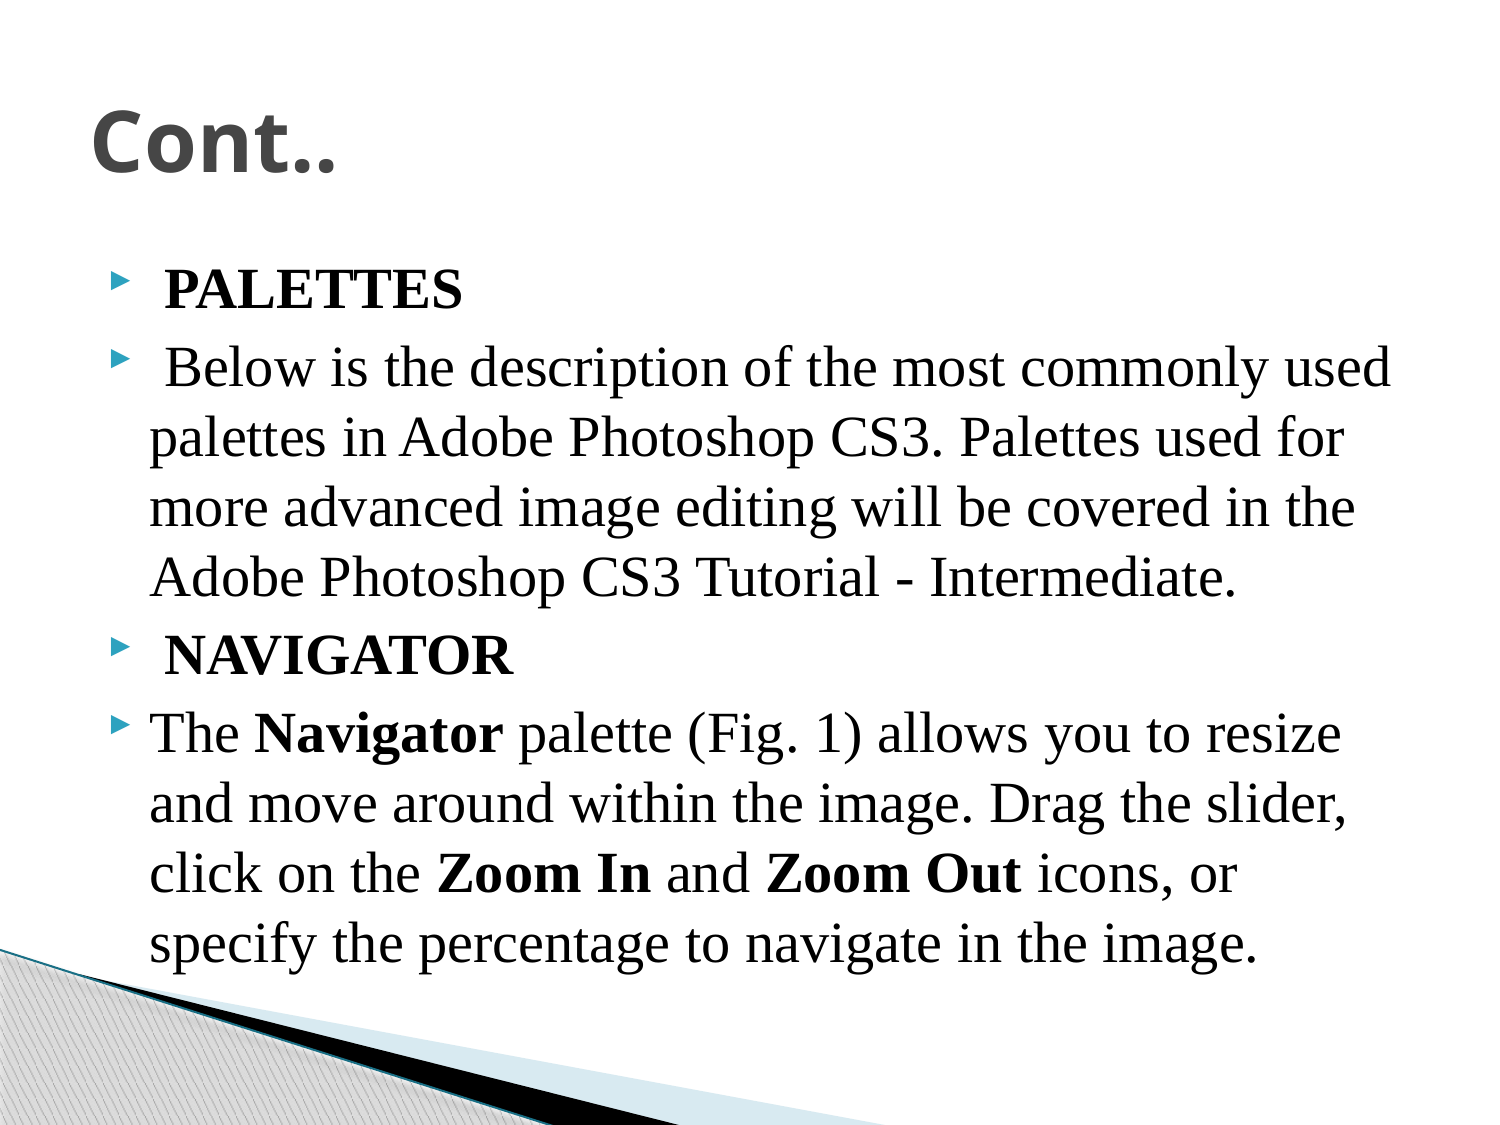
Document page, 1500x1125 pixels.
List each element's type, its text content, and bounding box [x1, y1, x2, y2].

title Cont.. [75, 45, 1425, 233]
list PALETTES Below is the description of the most commonly used palettes in Adobe Photoshop CS3. Palettes used for more advanced image editing will be covered in the Adobe Photoshop CS3 Tutorial - Intermediate. NAVIGATOR The Navigator palette (Fig. 1) allows you to resize and move around within the image. Drag the slider, click on the Zoom In and Zoom Out icons, or specify the percentage to navigate in the image. [75, 243, 1425, 986]
